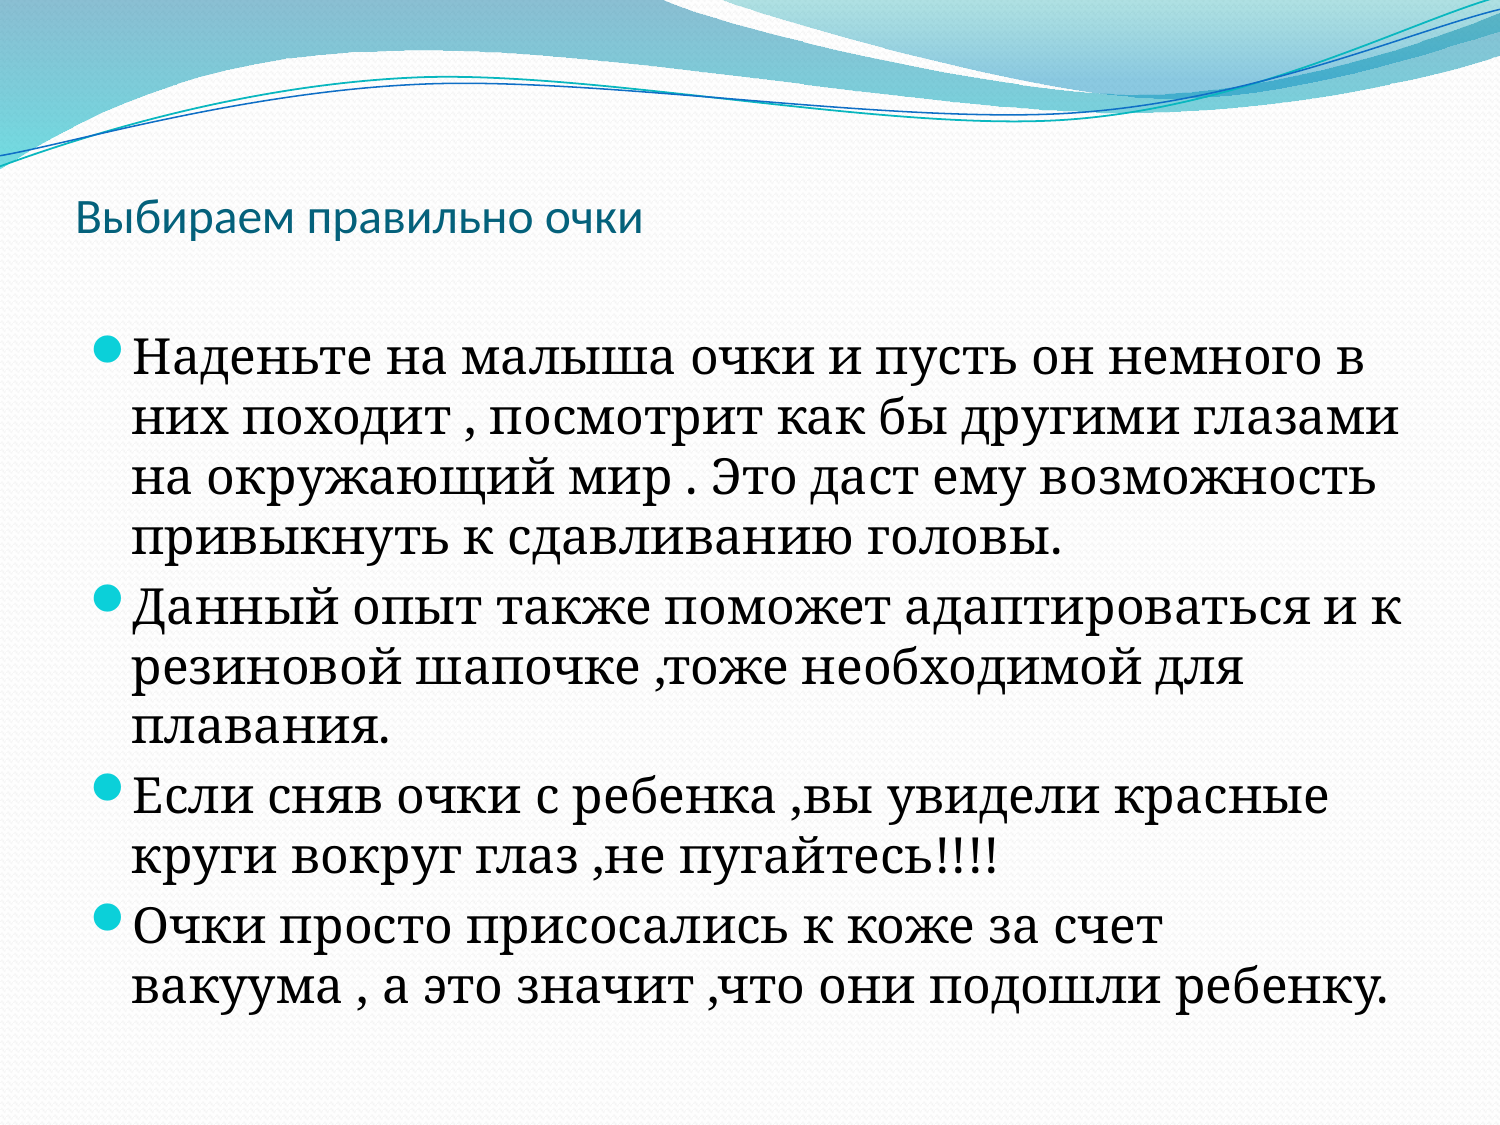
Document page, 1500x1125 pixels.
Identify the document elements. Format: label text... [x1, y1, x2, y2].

title Выбираем правильно очки [75, 115, 1425, 303]
list Наденьте на малыша очки и пусть он немного в них походит , посмотрит как бы другими глазами на окружающий мир . Это даст ему возможность привыкнуть к сдавливанию головы. Данный опыт также поможет адаптироваться и к резиновой шапочке ,тоже необходимой для плавания. Если сняв очки с ребенка ,вы увидели красные круги вокруг глаз ,не пугайтесь!!!! Очки просто присосались к коже за счет вакуума , а это значит ,что они подошли ребенку. [75, 317, 1425, 1038]
